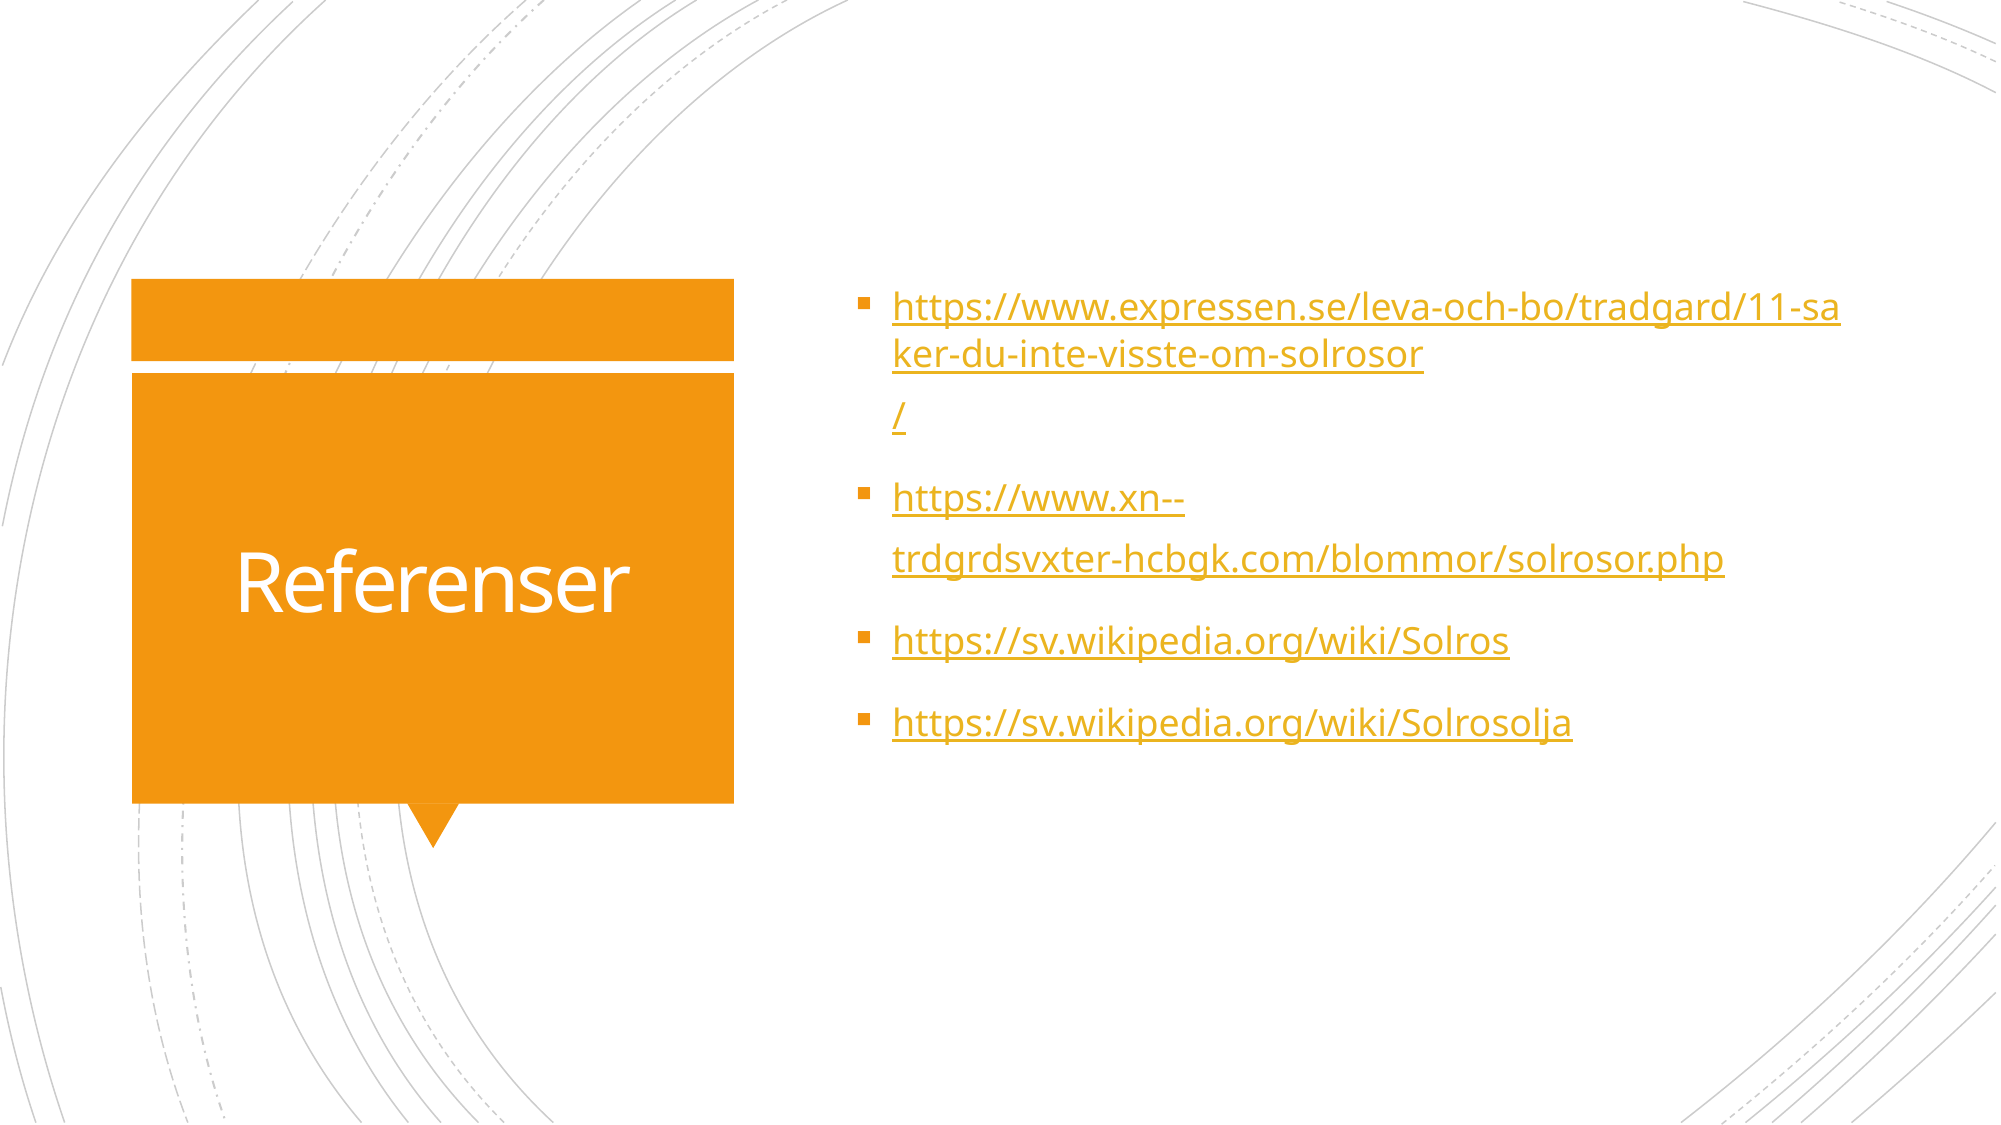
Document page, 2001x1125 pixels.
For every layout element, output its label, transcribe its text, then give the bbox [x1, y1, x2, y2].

title Referenser [145, 385, 720, 789]
list https://www.expressen.se/leva-och-bo/tradgard/11-saker-du-inte-visste-om-solrosor/ https://www.xn--trdgrdsvxter-hcbgk.com/blommor/solrosor.php https://sv.wikipedia.org/wiki/Solros https://sv.wikipedia.org/wiki/Solrosolja [839, 131, 1871, 993]
